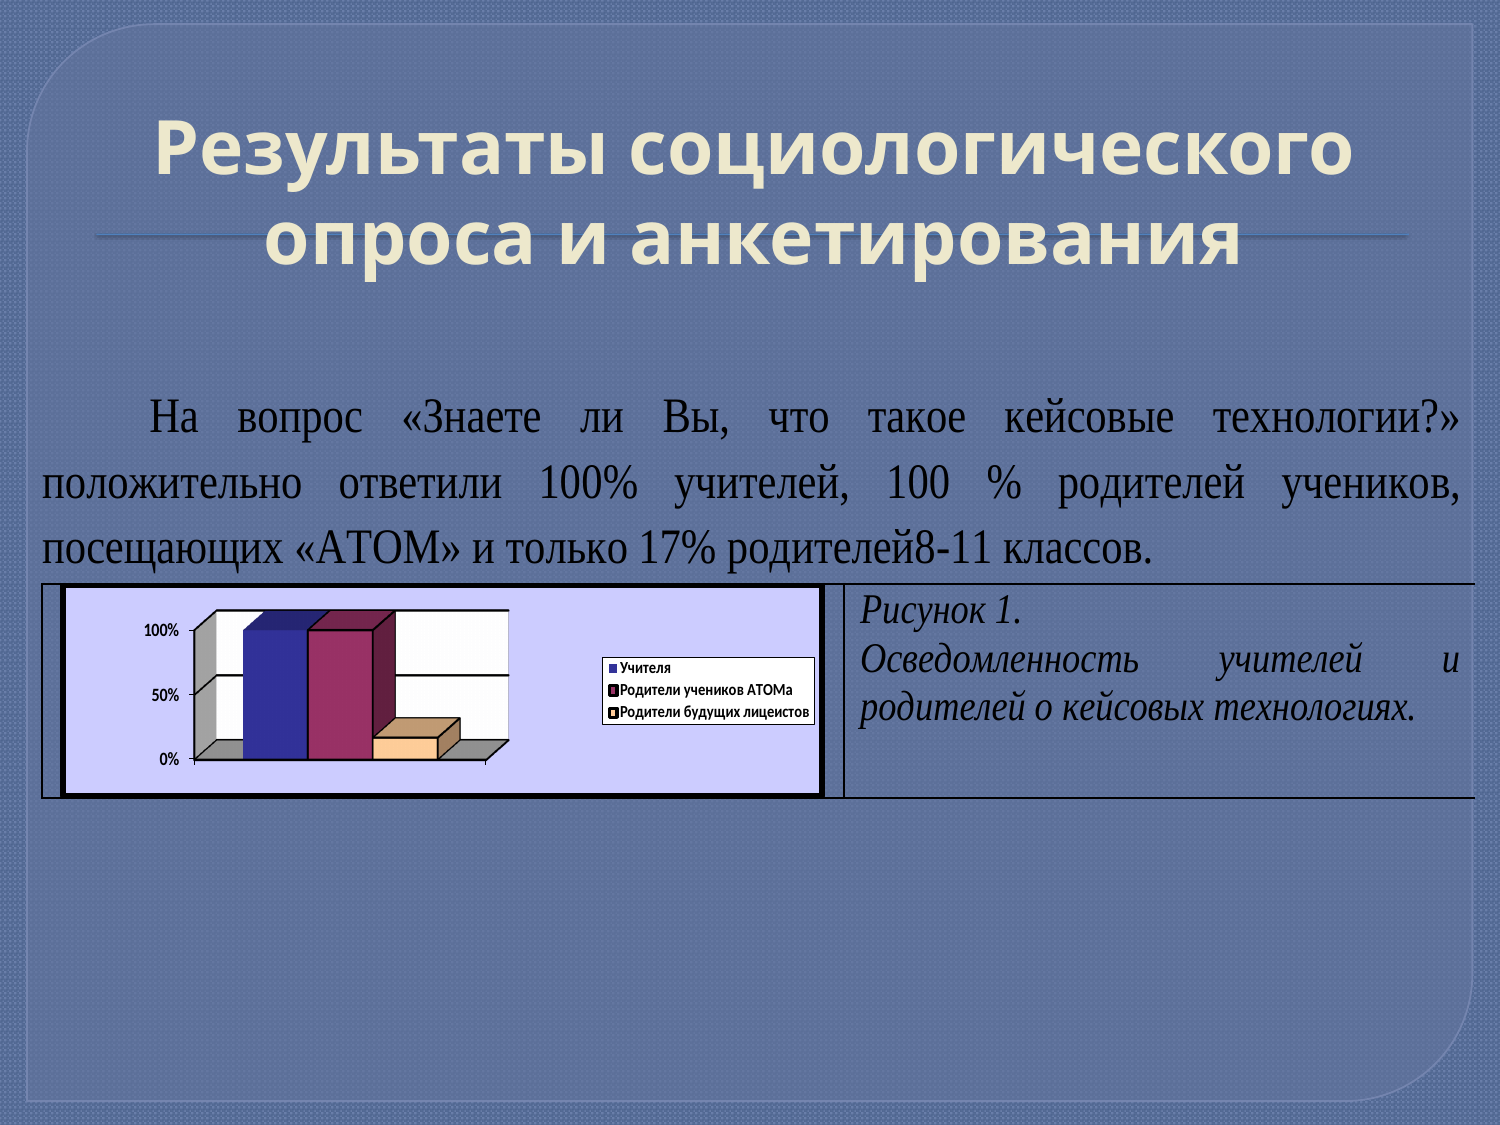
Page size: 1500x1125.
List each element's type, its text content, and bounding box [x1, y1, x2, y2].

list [24, 387, 1476, 888]
title Результаты социологического опроса и анкетирования [75, 87, 1425, 288]
